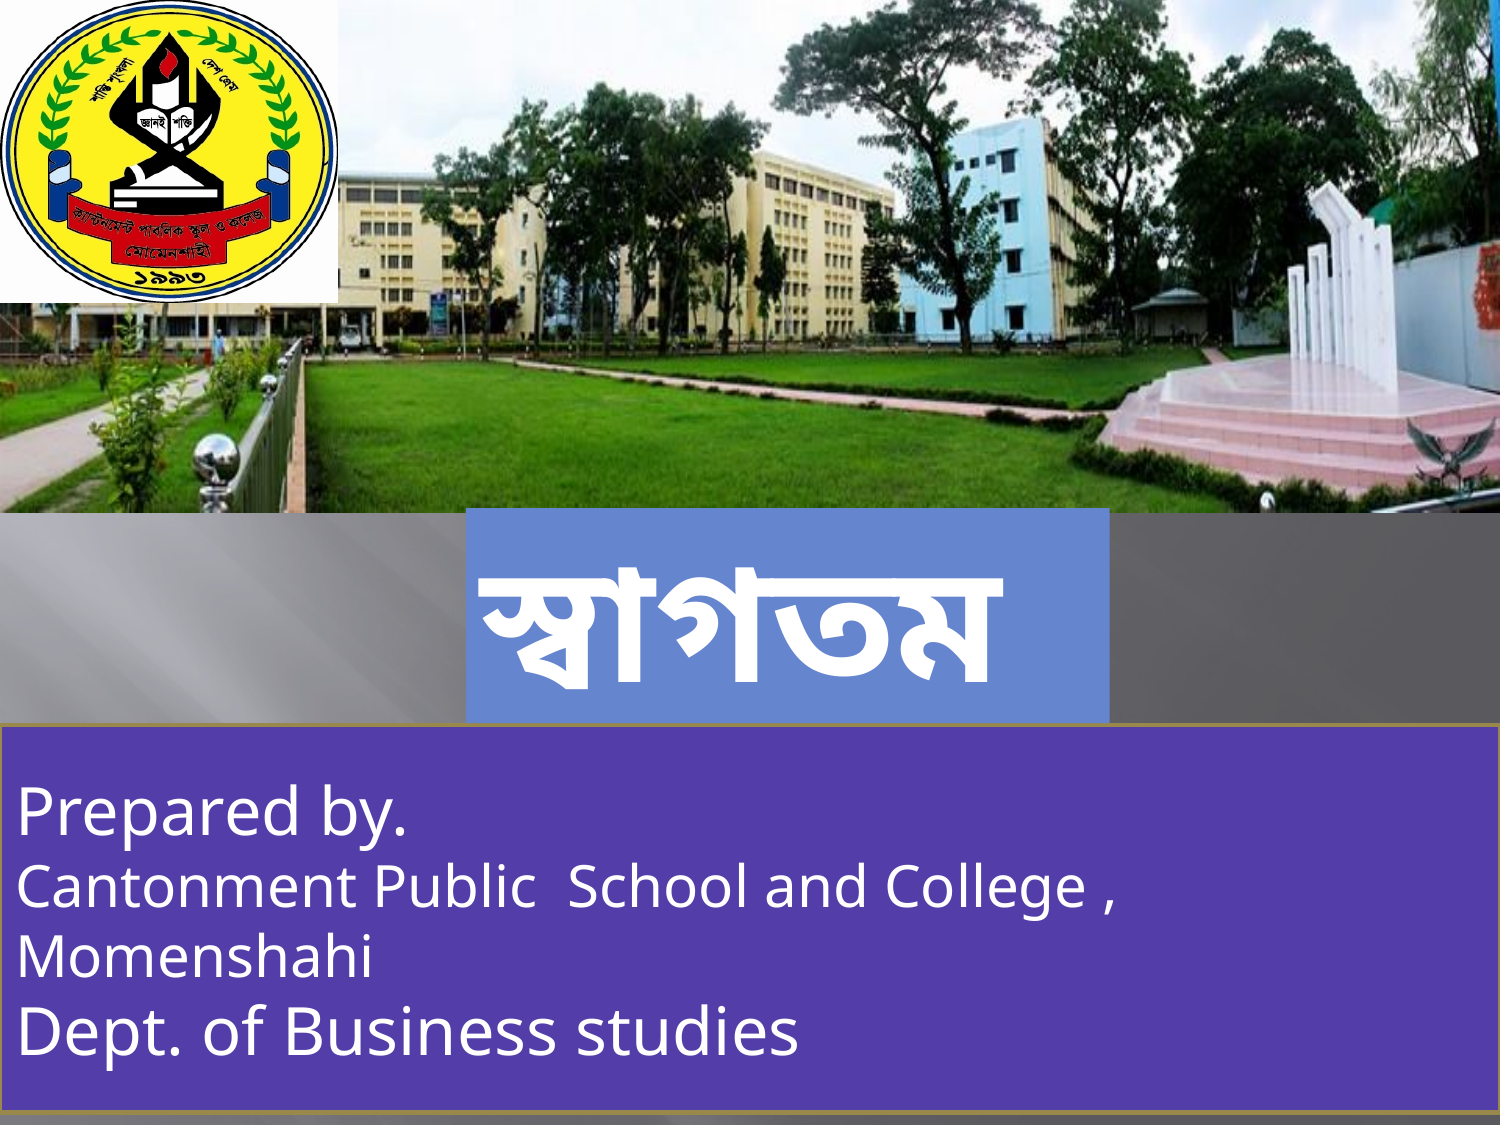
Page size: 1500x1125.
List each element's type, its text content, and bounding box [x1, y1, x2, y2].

picture [0, 0, 1500, 513]
text_box Prepared by. Cantonment Public School and College , Momenshahi Dept. of Business studies [0, 723, 1500, 1115]
text_box স্বাগতম [465, 557, 1110, 724]
